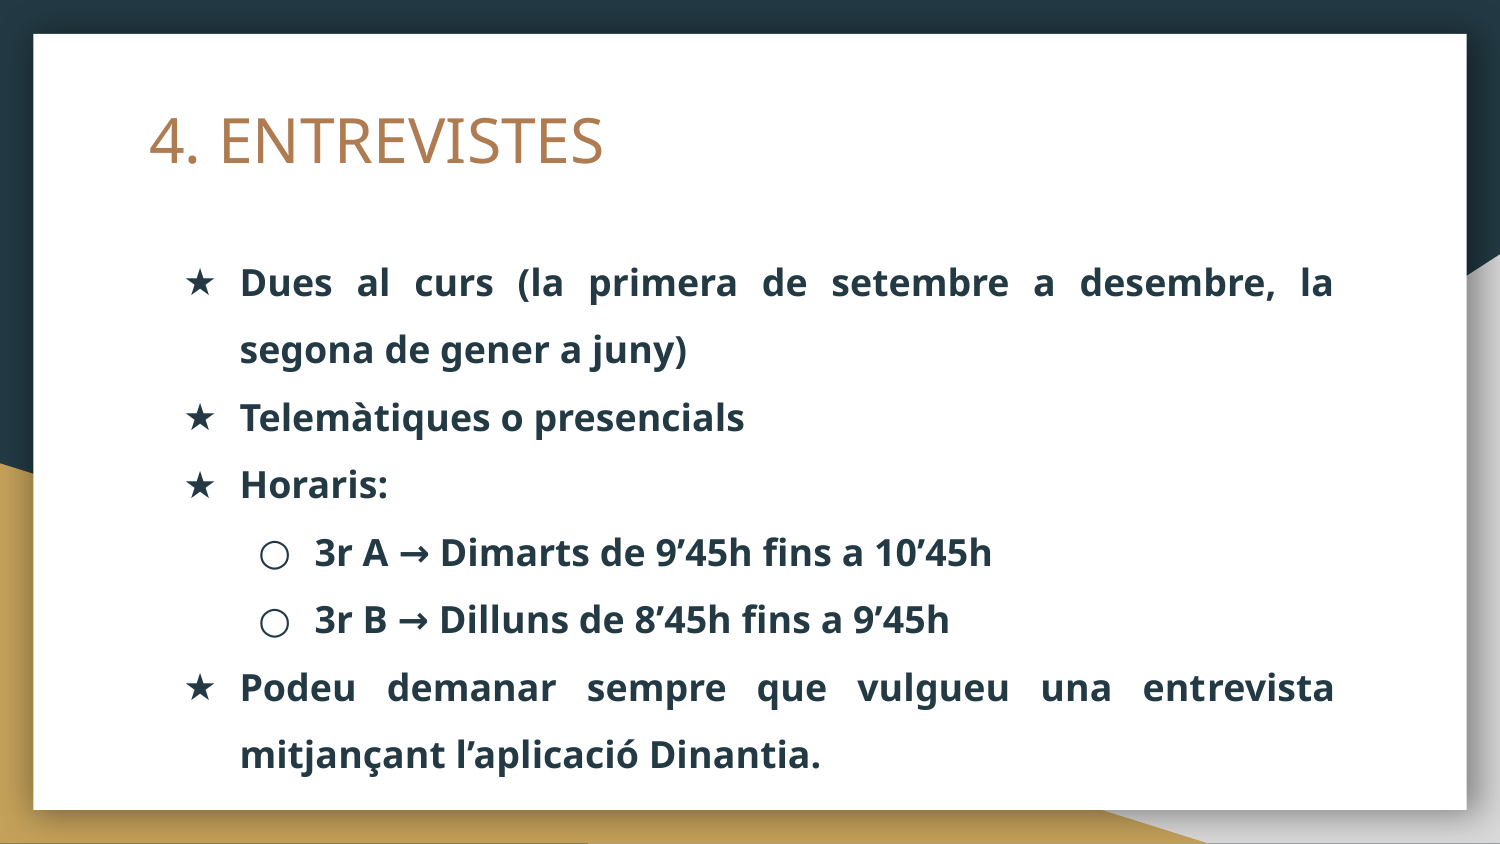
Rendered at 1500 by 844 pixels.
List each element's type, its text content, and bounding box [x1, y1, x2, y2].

title 4. ENTREVISTES [134, 85, 1366, 243]
list Dues al curs (la primera de setembre a desembre, la segona de gener a juny) Telemàtiques o presencials Horaris: 3r A → Dimarts de 9’45h fins a 10’45h 3r B → Dilluns de 8’45h fins a 9’45h Podeu demanar sempre que vulgueu una entrevista mitjançant l’aplicació Dinantia. [149, 221, 1351, 623]
